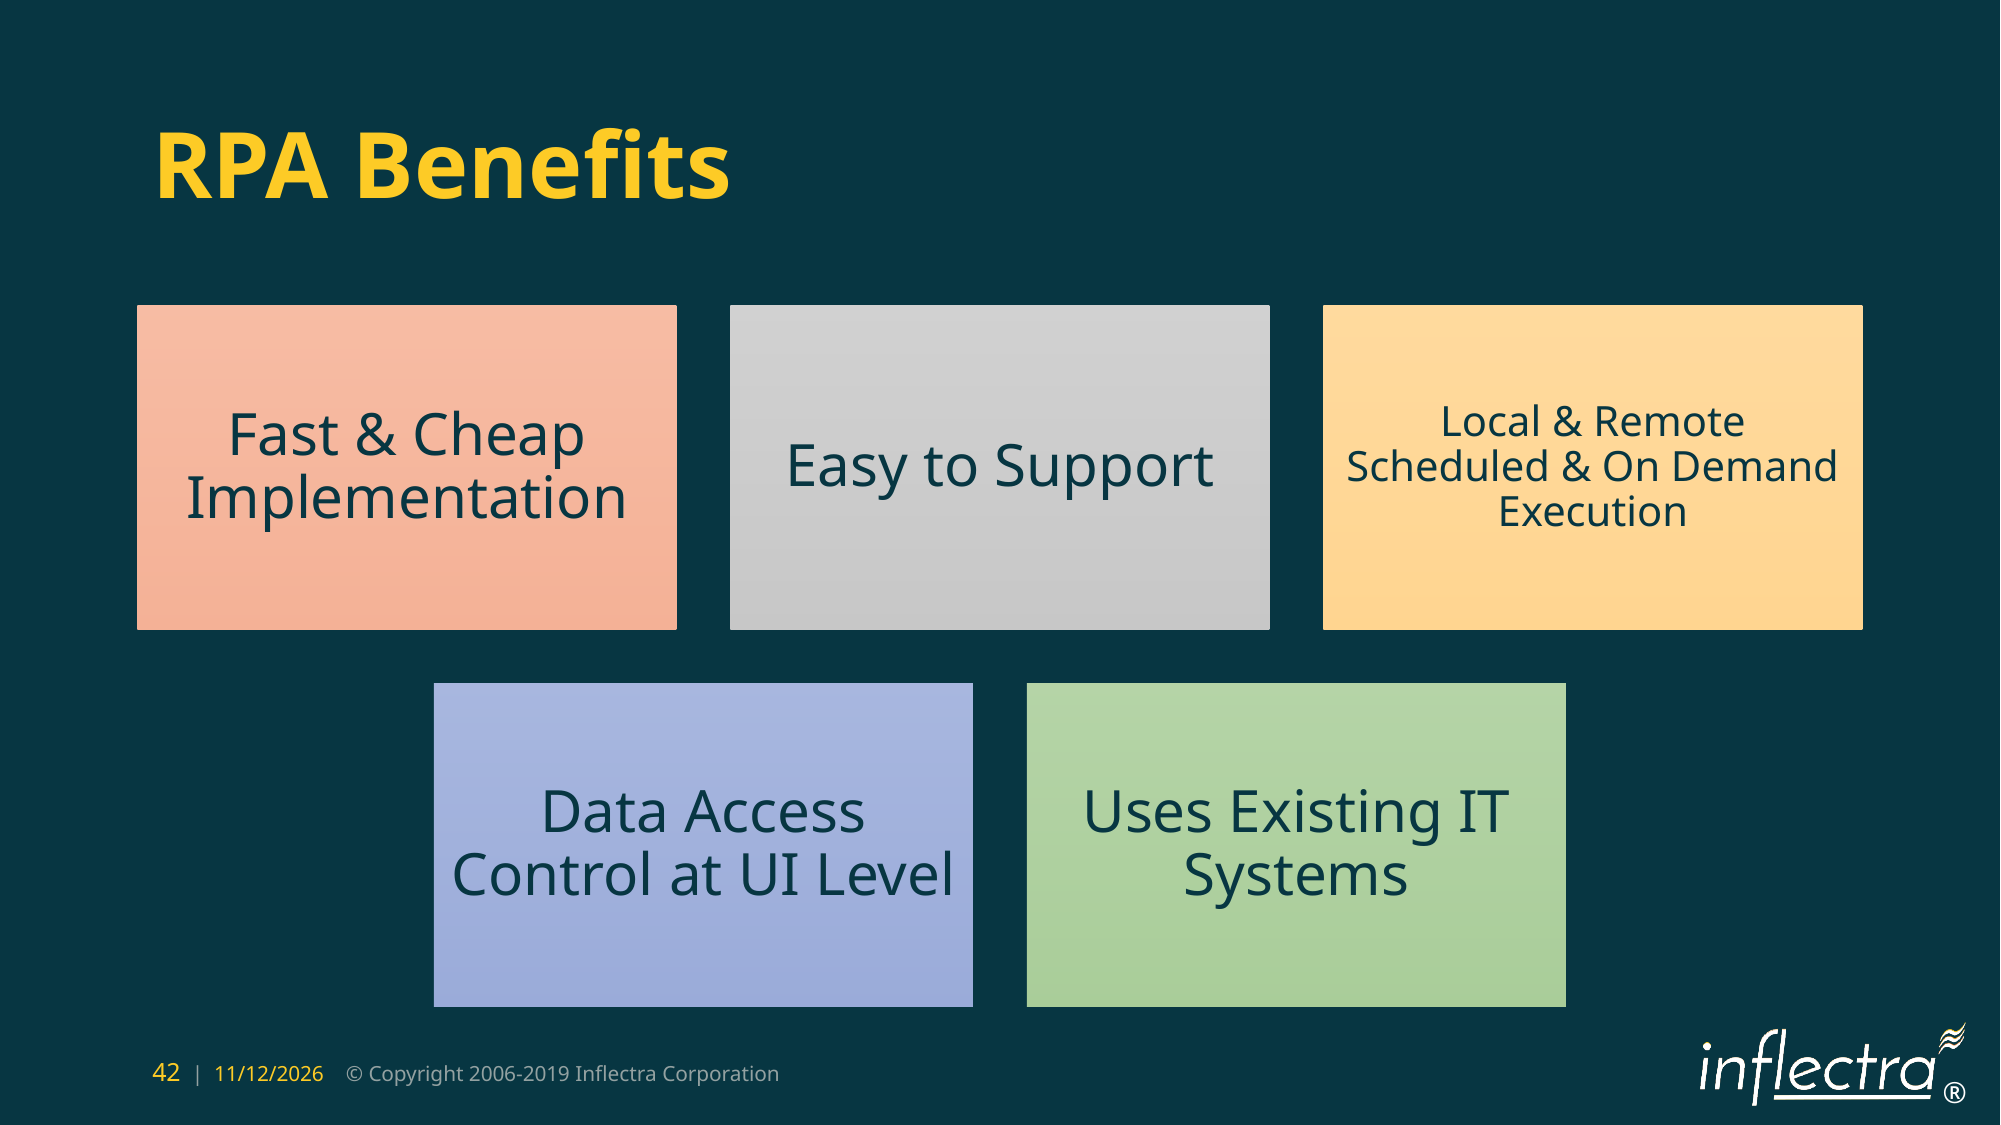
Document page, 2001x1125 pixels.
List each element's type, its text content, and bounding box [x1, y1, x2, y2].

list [137, 299, 1863, 1014]
title RPA Benefits [137, 59, 1863, 278]
picture [1692, 1016, 1971, 1112]
